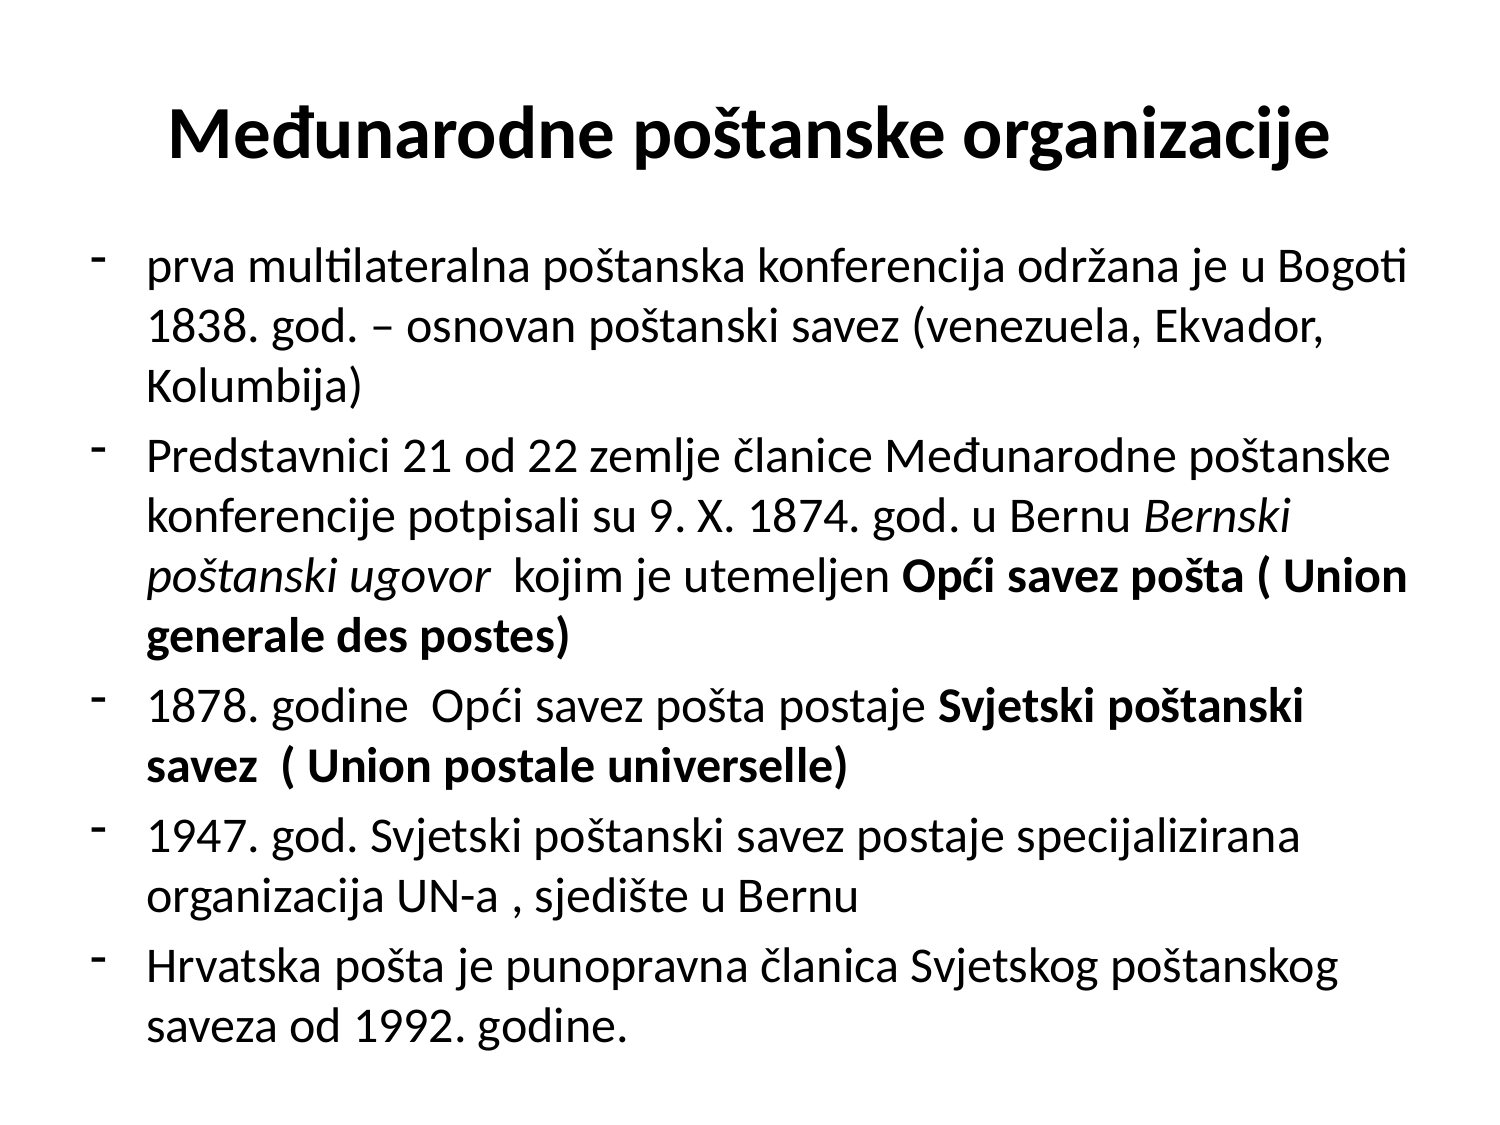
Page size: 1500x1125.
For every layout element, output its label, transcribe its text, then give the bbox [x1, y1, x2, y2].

title Međunarodne poštanske organizacije [75, 45, 1425, 213]
list prva multilateralna poštanska konferencija održana je u Bogoti 1838. god. – osnovan poštanski savez (venezuela, Ekvador, Kolumbija) Predstavnici 21 od 22 zemlje članice Međunarodne poštanske konferencije potpisali su 9. X. 1874. god. u Bernu Bernski poštanski ugovor kojim je utemeljen Opći savez pošta ( Union generale des postes) 1878. godine Opći savez pošta postaje Svjetski poštanski savez ( Union postale universelle) 1947. god. Svjetski poštanski savez postaje specijalizirana organizacija UN-a , sjedište u Bernu Hrvatska pošta je punopravna članica Svjetskog poštanskog saveza od 1992. godine. [75, 224, 1425, 1005]
